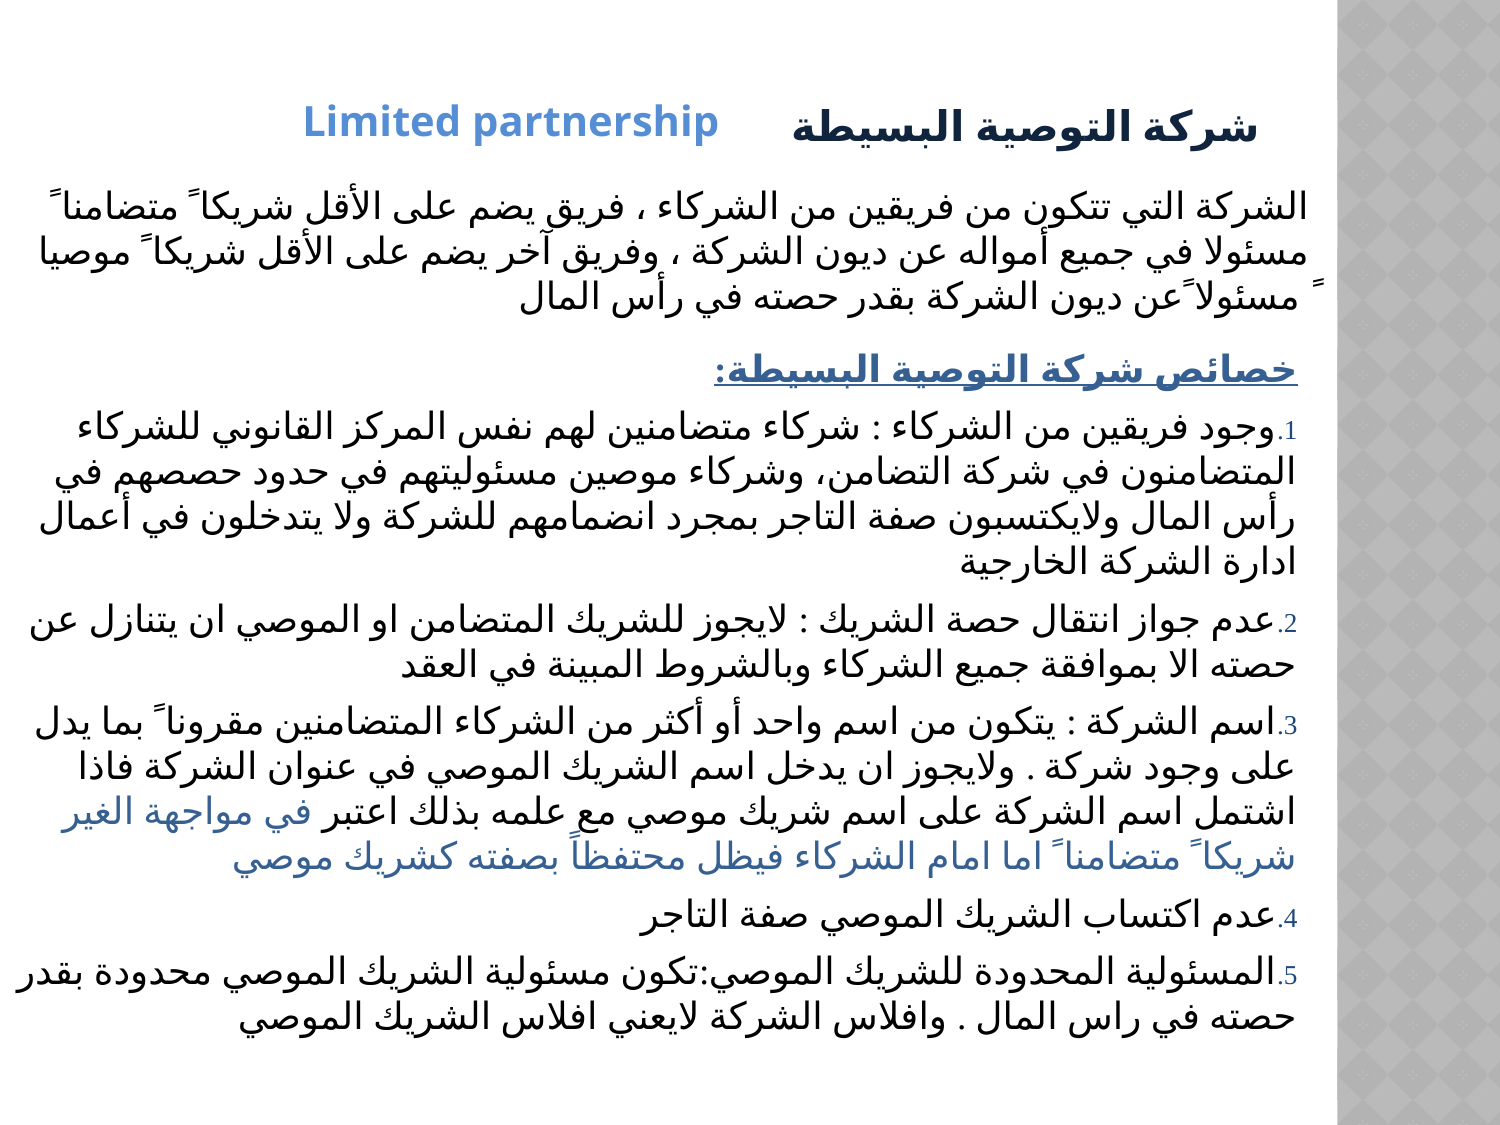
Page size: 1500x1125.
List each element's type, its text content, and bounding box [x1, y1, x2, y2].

text_box خصائص شركة التوصية البسيطة: وجود فريقين من الشركاء : شركاء متضامنين لهم نفس المركز القانوني للشركاء المتضامنون في شركة التضامن، وشركاء موصين مسئوليتهم في حدود حصصهم في رأس المال ولايكتسبون صفة التاجر بمجرد انضمامهم للشركة ولا يتدخلون في أعمال ادارة الشركة الخارجية عدم جواز انتقال حصة الشريك : لايجوز للشريك المتضامن او الموصي ان يتنازل عن حصته الا بموافقة جميع الشركاء وبالشروط المبينة في العقد اسم الشركة : يتكون من اسم واحد أو أكثر من الشركاء المتضامنين مقرونا ً بما يدل على وجود شركة . ولايجوز ان يدخل اسم الشريك الموصي في عنوان الشركة فاذا اشتمل اسم الشركة على اسم شريك موصي مع علمه بذلك اعتبر في مواجهة الغير شريكا ً متضامنا ً اما امام الشركاء فيظل محتفظاً بصفته كشريك موصي عدم اكتساب الشريك الموصي صفة التاجر المسئولية المحدودة للشريك الموصي:تكون مسئولية الشريك الموصي محدودة بقدر حصته في راس المال . وافلاس الشركة لايعني افلاس الشريك الموصي [0, 337, 1313, 1075]
text_box شركة التوصية البسيطة [774, 87, 1288, 150]
text_box Limited partnership [287, 87, 763, 153]
text_box الشركة التي تتكون من فريقين من الشركاء ، فريق يضم على الأقل شريكا ً متضامنا ً مسئولا في جميع أمواله عن ديون الشركة ، وفريق آخر يضم على الأقل شريكا ً موصيا ً مسئولا ًعن ديون الشركة بقدر حصته في رأس المال [12, 174, 1325, 300]
